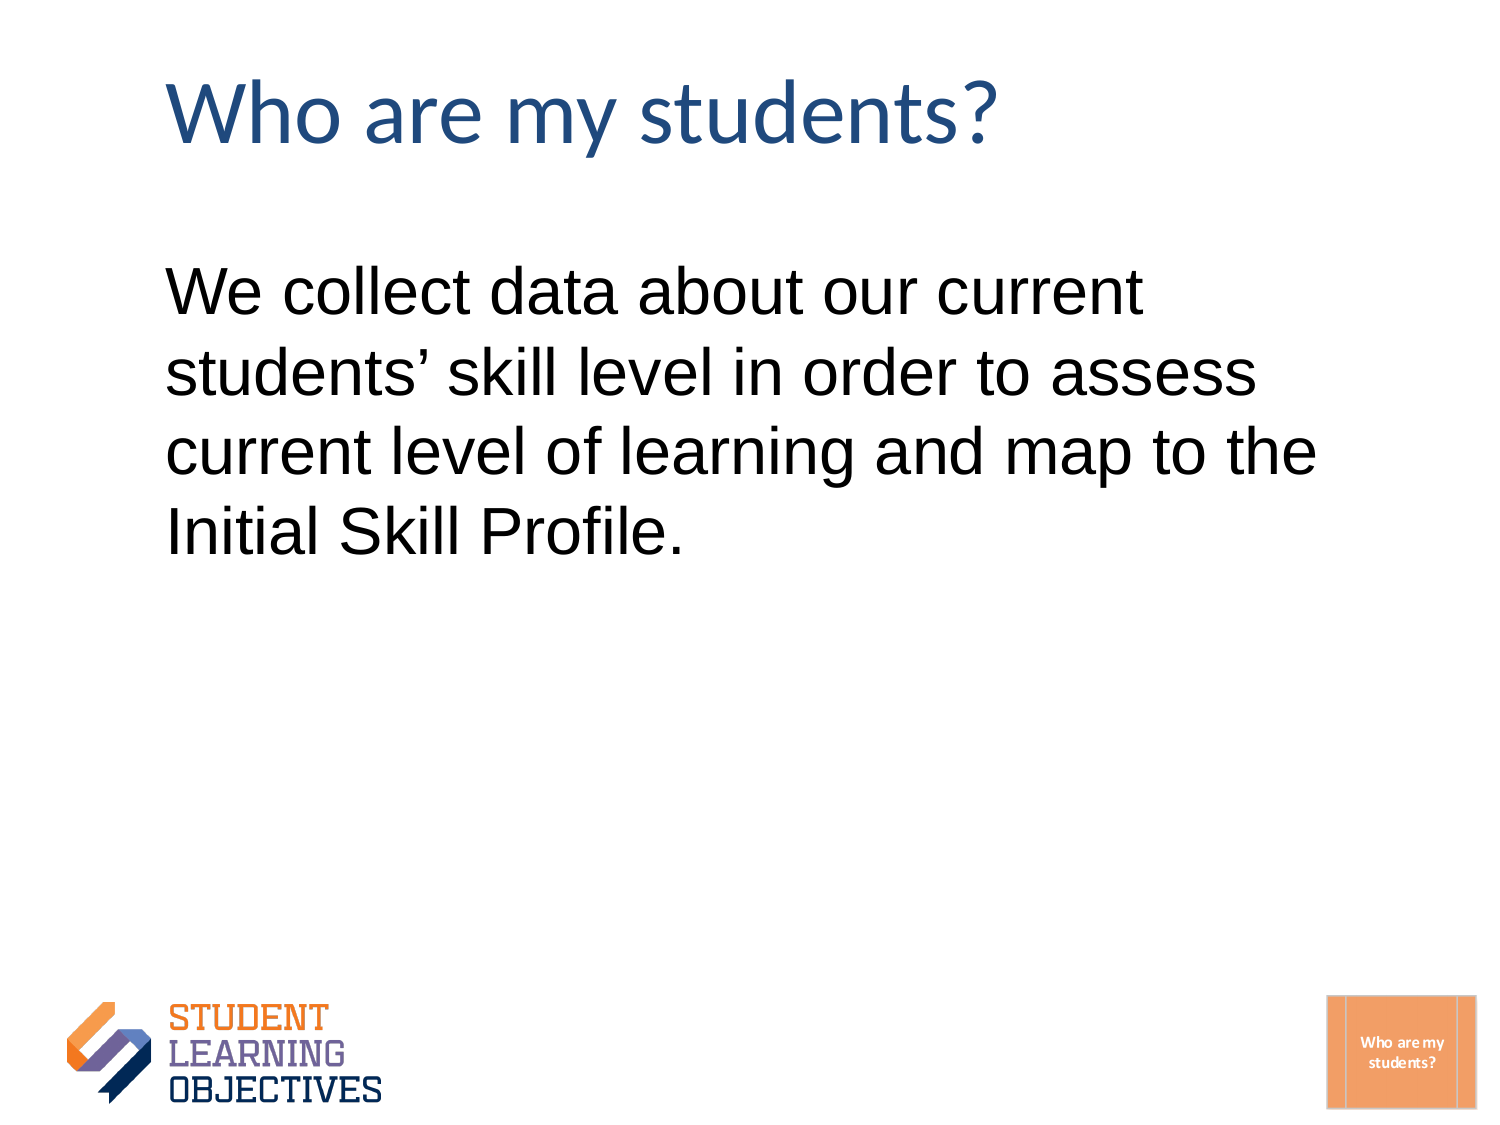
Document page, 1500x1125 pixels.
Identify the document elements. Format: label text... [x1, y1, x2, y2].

picture [67, 1002, 381, 1104]
list We collect data about our current students’ skill level in order to assess current level of learning and map to the Initial Skill Profile. [150, 233, 1425, 988]
picture [1325, 994, 1478, 1110]
title Who are my students? [150, 45, 1425, 177]
